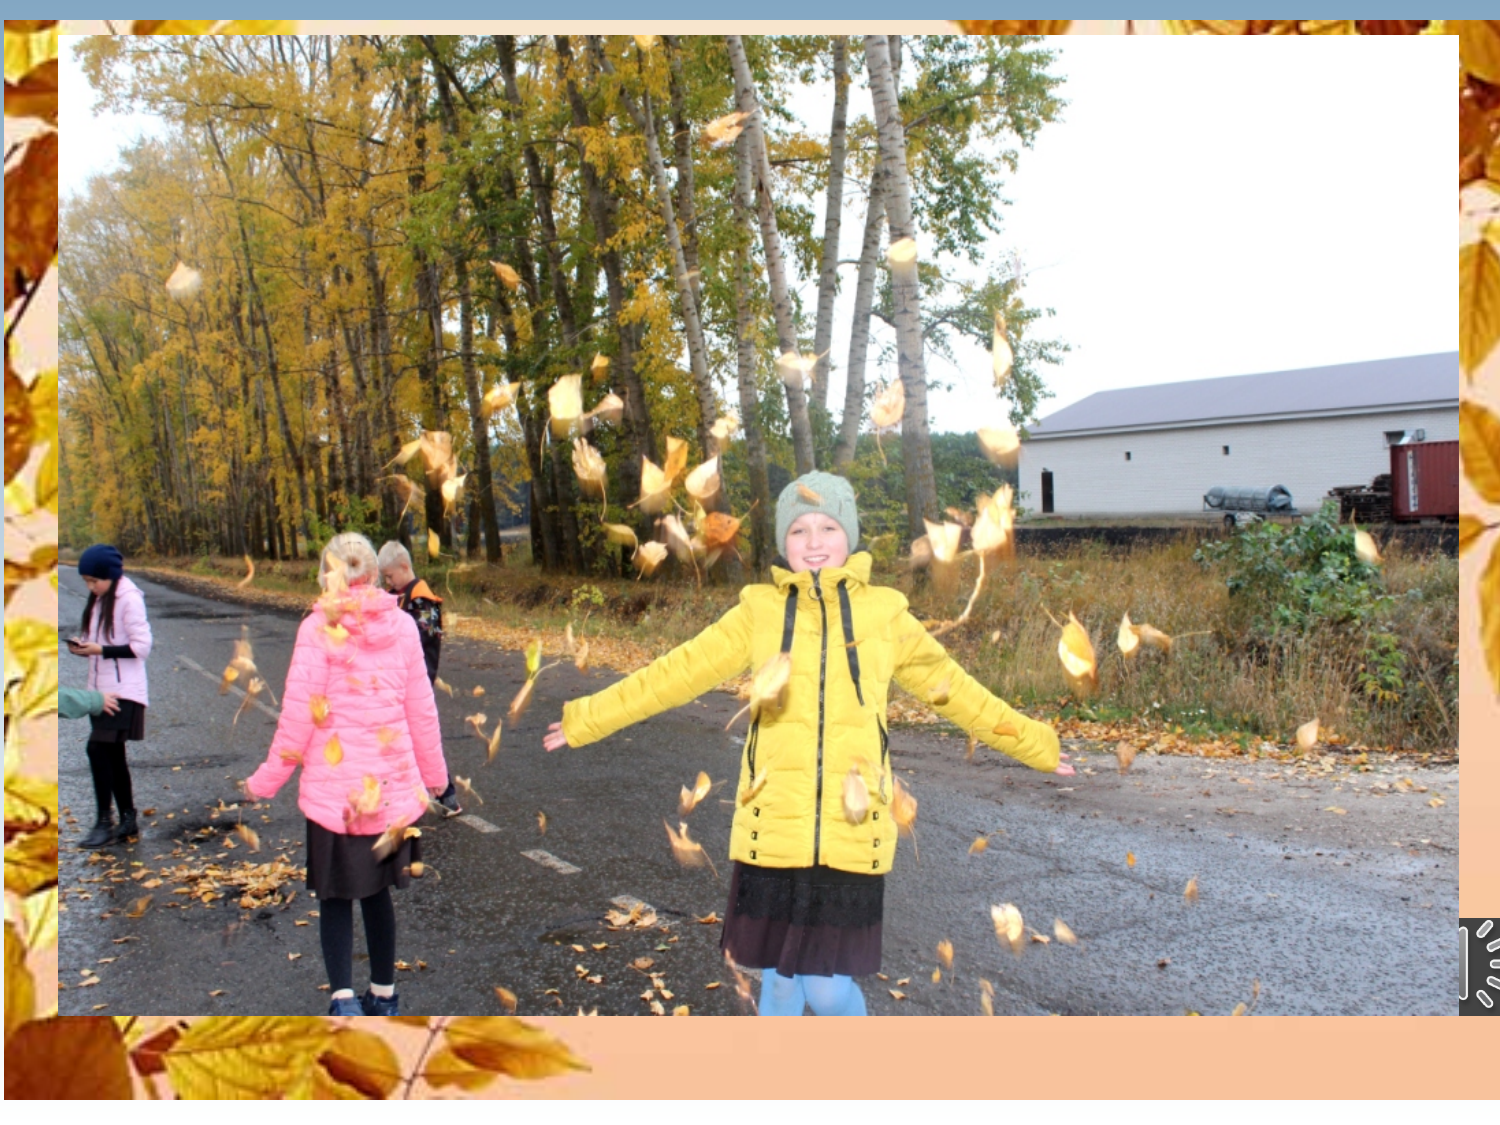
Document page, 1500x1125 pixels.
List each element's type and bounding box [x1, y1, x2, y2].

text_box [1462, 916, 1500, 1018]
text_box [2, 18, 1500, 1125]
picture [58, 34, 1459, 1017]
